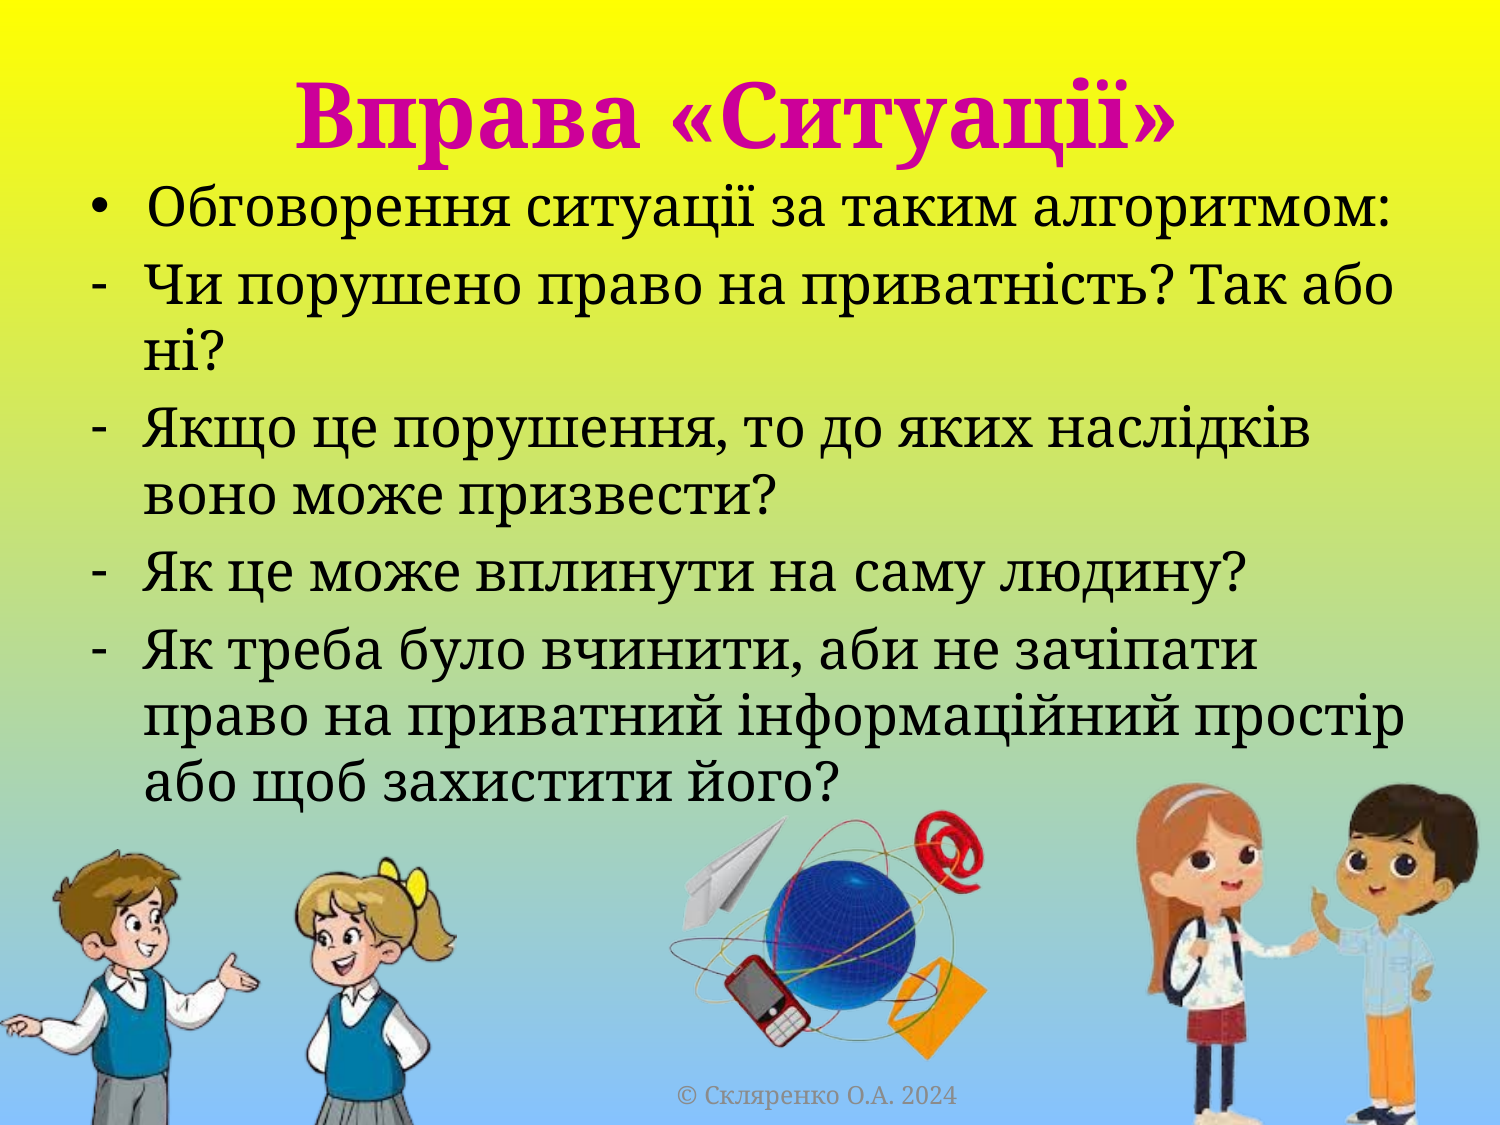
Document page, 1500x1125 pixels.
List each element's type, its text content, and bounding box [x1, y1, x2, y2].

footer © Скляренко О.А. 2024 [579, 1065, 1055, 1125]
picture [0, 849, 458, 1125]
picture [1077, 739, 1489, 1125]
picture [667, 808, 991, 1067]
list Обговорення ситуації за таким алгоритмом:  Чи порушено право на приватність? Так або ні?  Якщо це порушення, то до яких наслідків воно може призвести?  Як це може вплинути на саму людину?  Як треба було вчинити, аби не зачіпати право на приватний інформаційний простір або щоб захистити його? [75, 164, 1425, 891]
title Вправа «Ситуації» [75, 23, 1425, 164]
